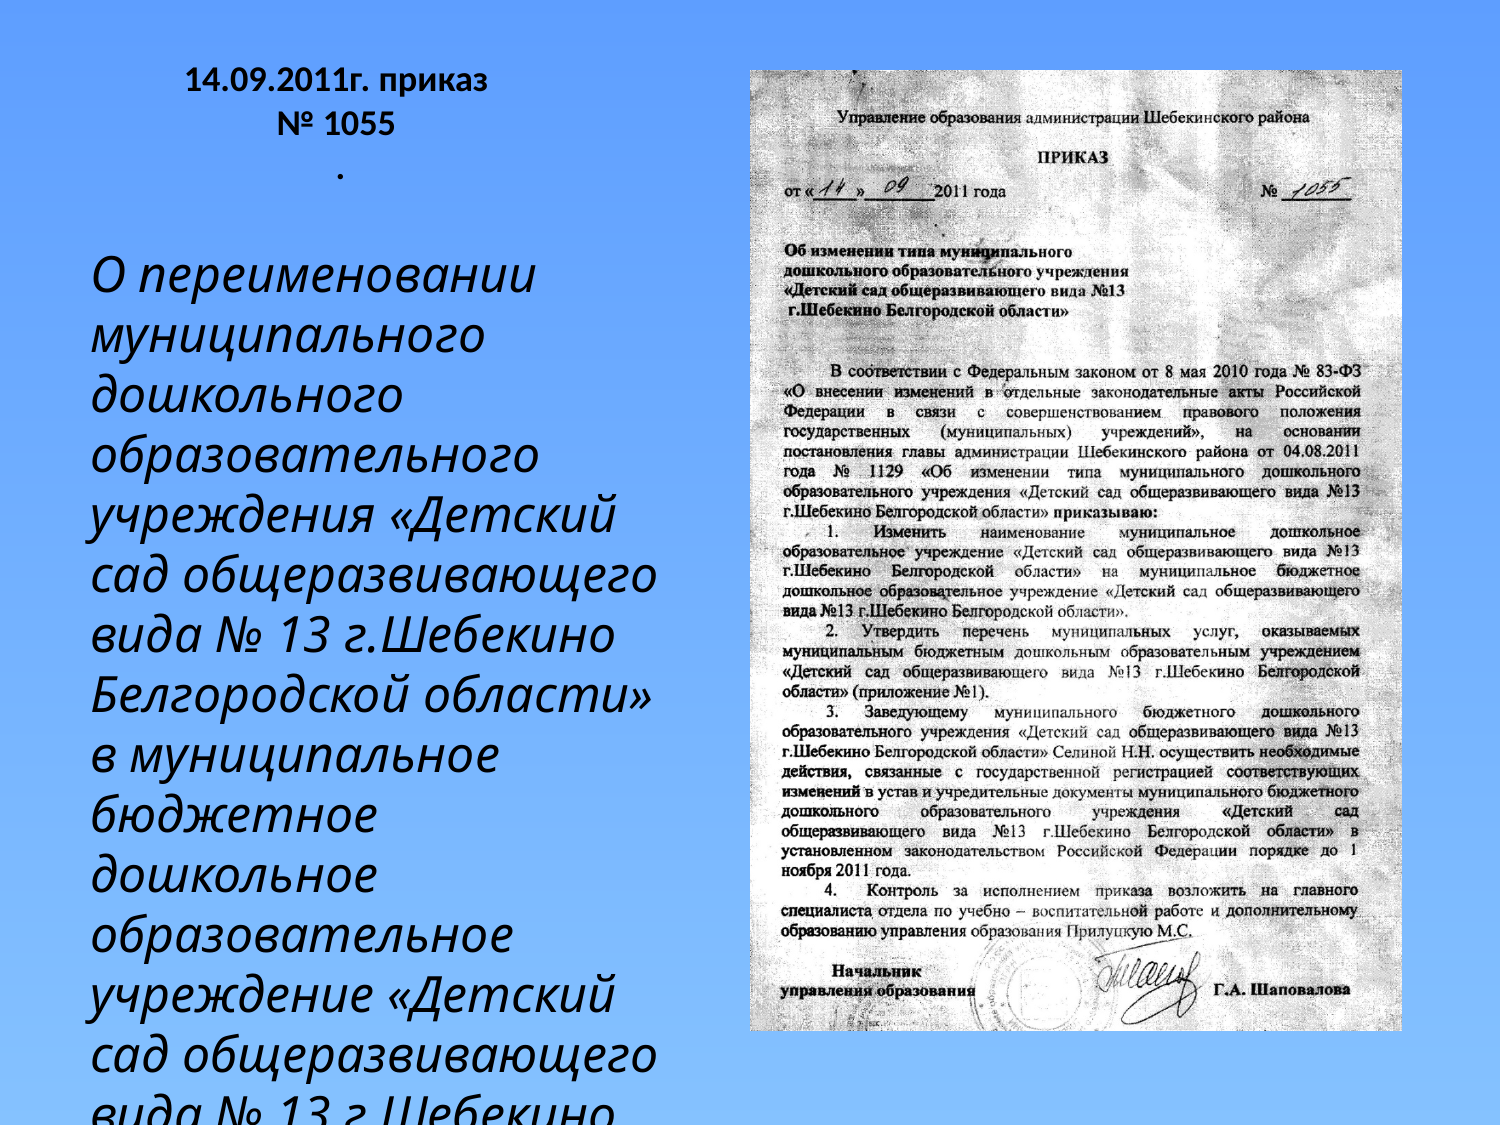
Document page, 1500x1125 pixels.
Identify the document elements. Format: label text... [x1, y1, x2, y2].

title 14.09.2011г. приказ № 1055 . [93, 46, 588, 235]
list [749, 70, 1402, 1031]
list О переименовании муниципального дошкольного образовательного учреждения «Детский сад общеразвивающего вида № 13 г.Шебекино Белгородской области» в муниципальное бюджетное дошкольное образовательное учреждение «Детский сад общеразвивающего вида № 13 г.Шебекино Белгородской области» [75, 235, 680, 1005]
